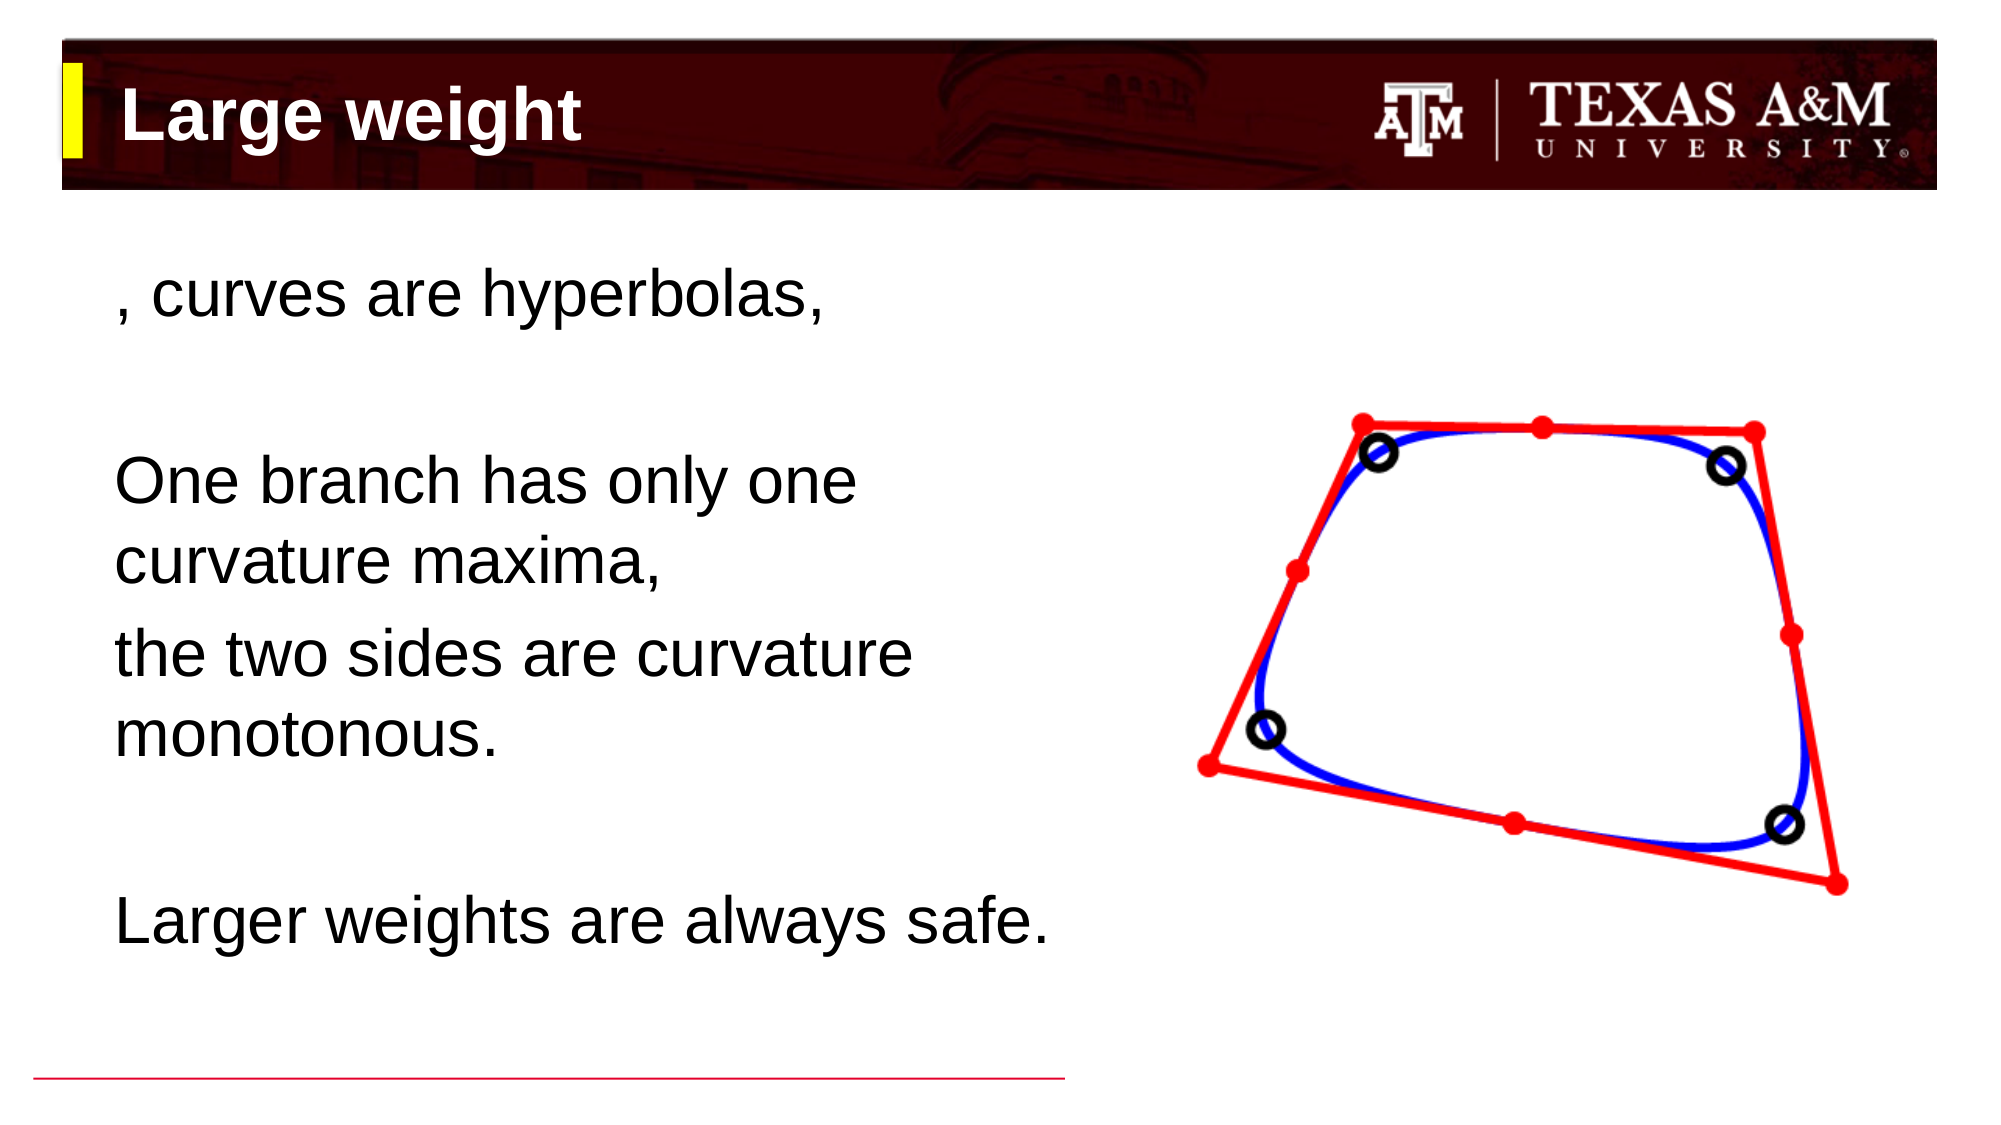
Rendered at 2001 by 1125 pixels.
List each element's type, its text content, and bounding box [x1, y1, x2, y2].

picture [62, 37, 105, 190]
title Large weight [105, 16, 1367, 205]
picture [1065, 37, 2000, 1125]
